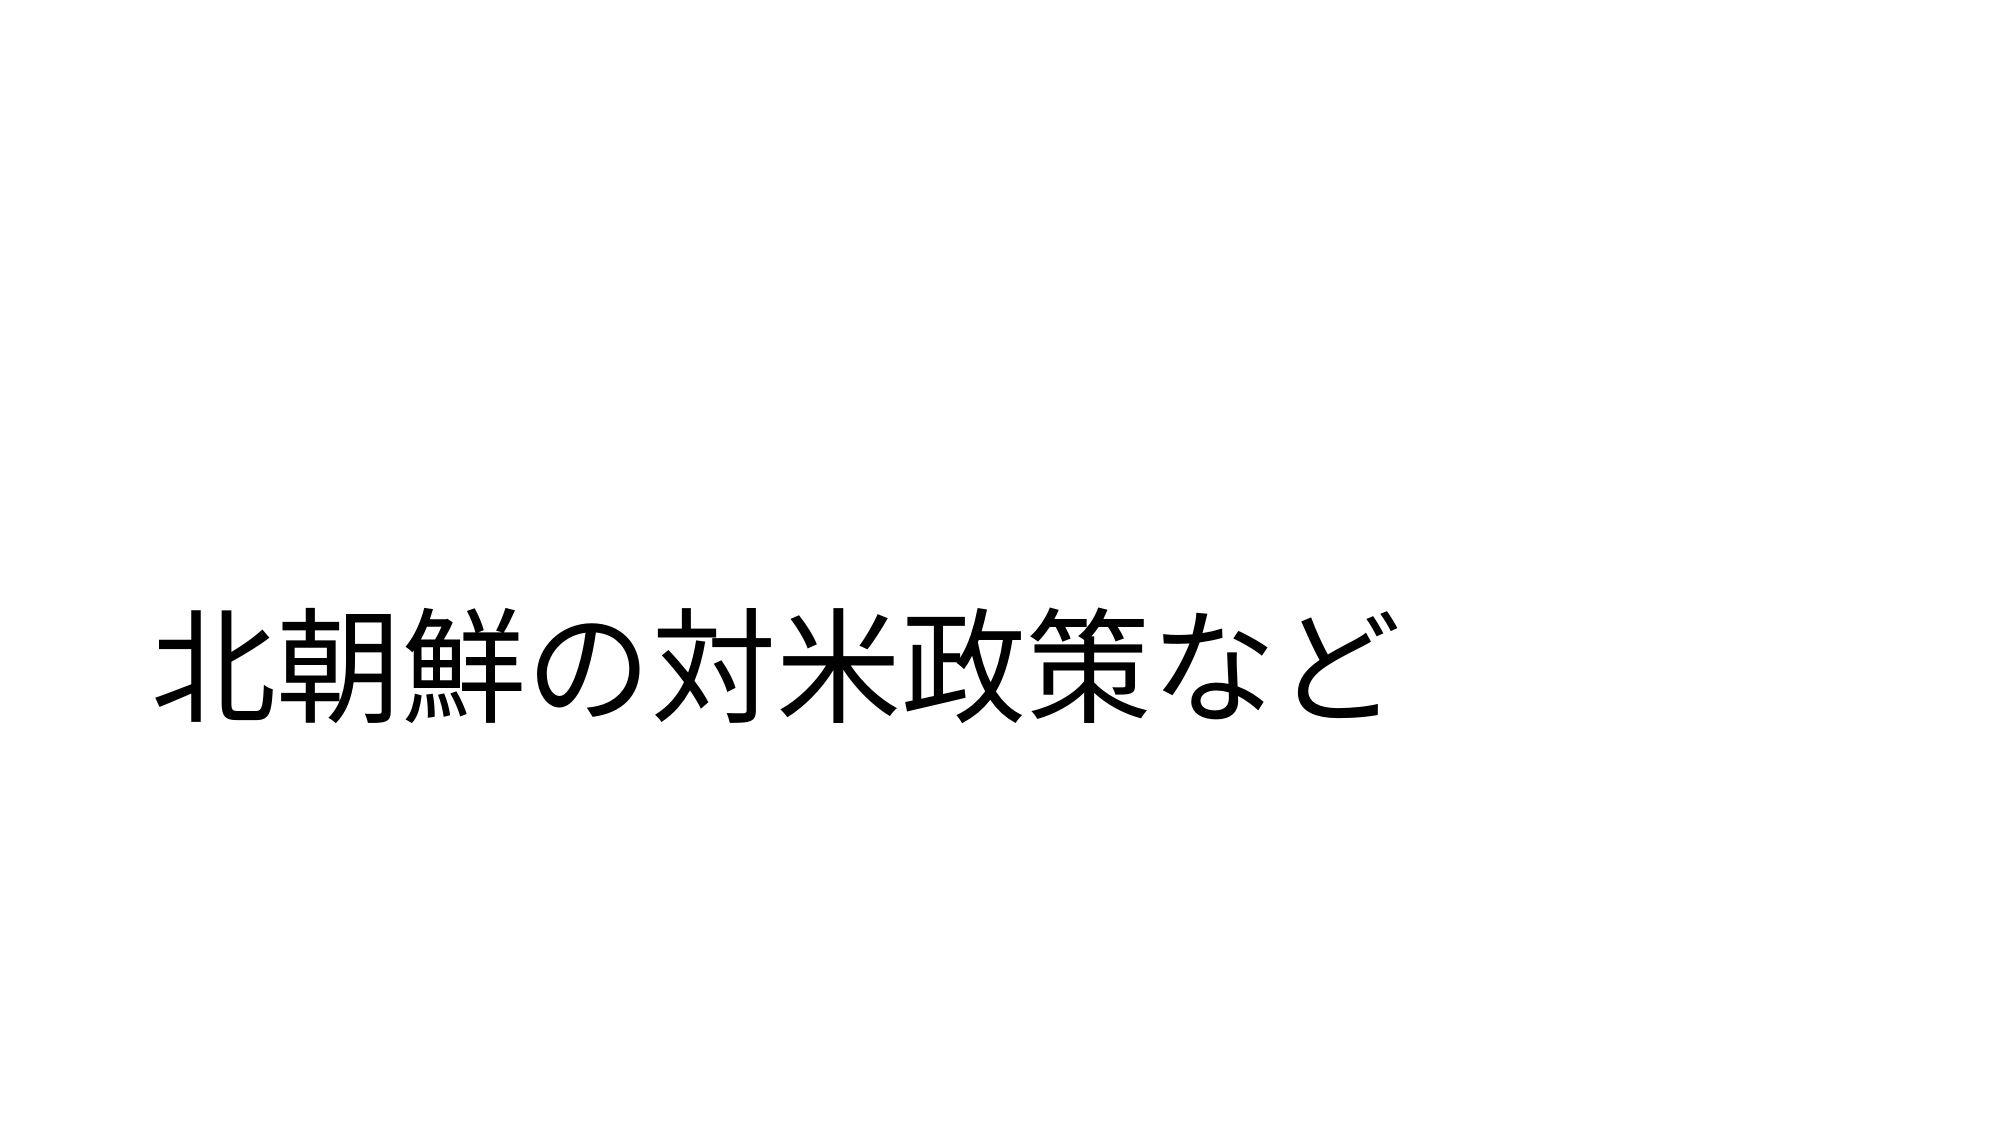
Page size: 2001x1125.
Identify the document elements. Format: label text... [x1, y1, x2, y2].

title 北朝鮮の対米政策など [136, 280, 1862, 749]
